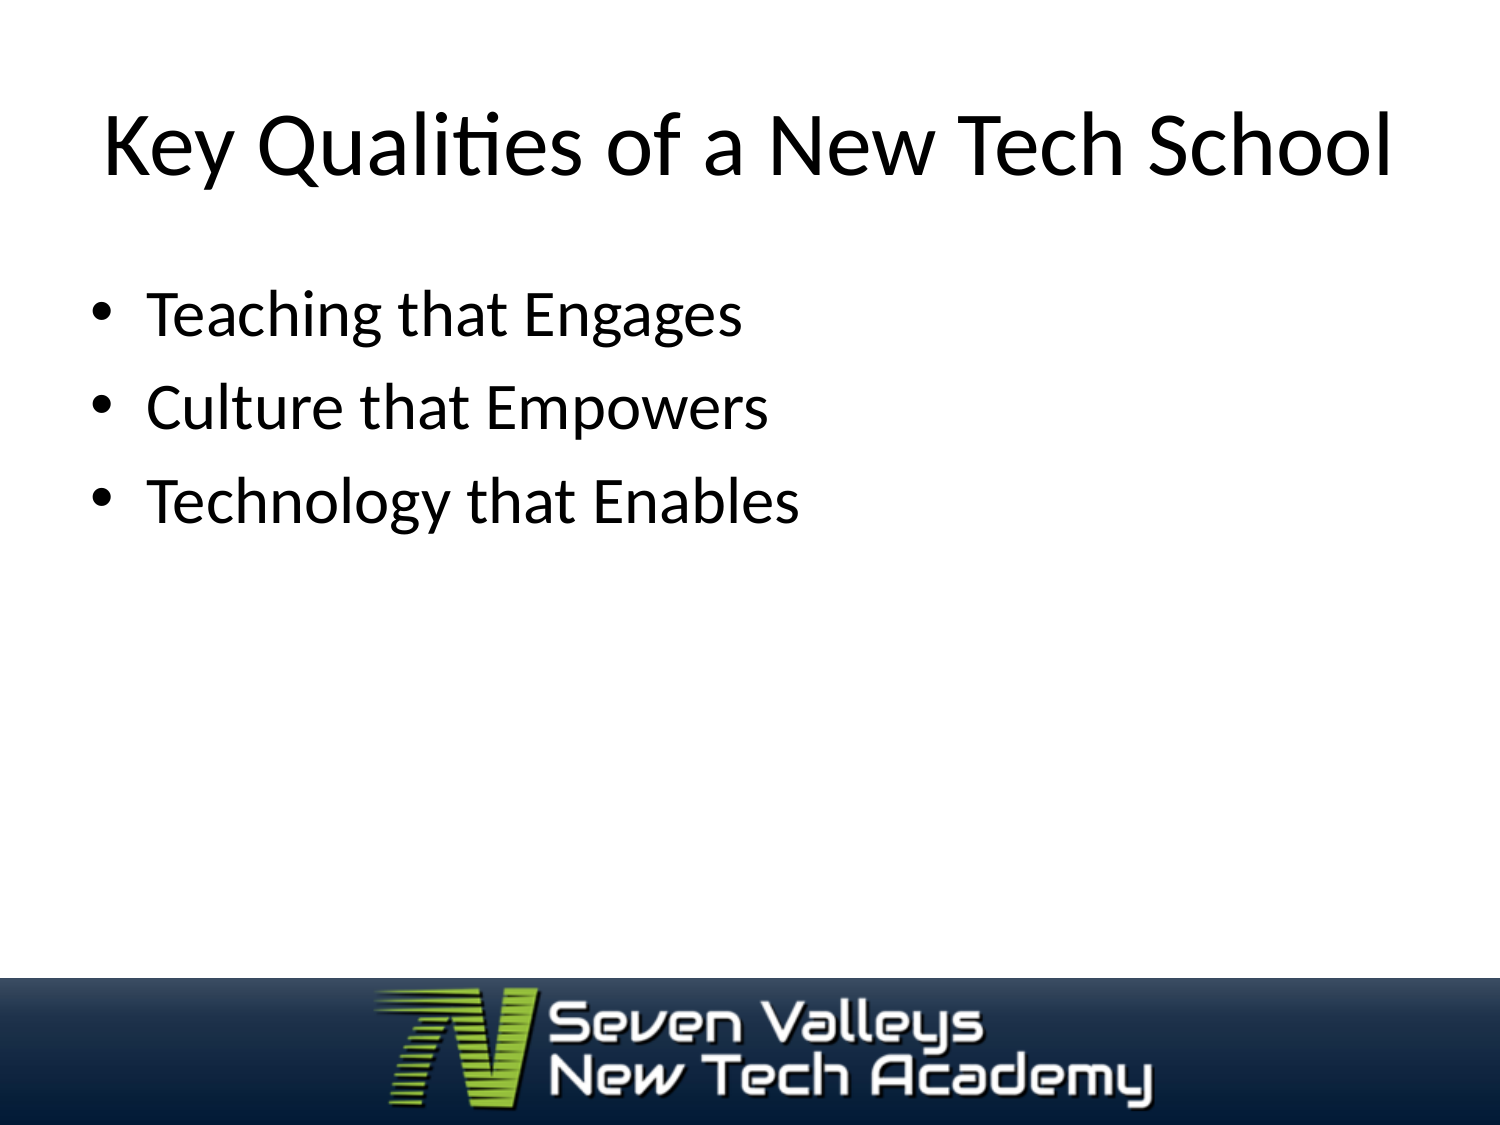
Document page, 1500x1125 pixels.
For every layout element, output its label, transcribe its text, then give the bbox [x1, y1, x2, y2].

list Teaching that Engages Culture that Empowers Technology that Enables [75, 262, 1425, 1005]
title Key Qualities of a New Tech School [75, 45, 1425, 233]
picture [0, 978, 1500, 1125]
